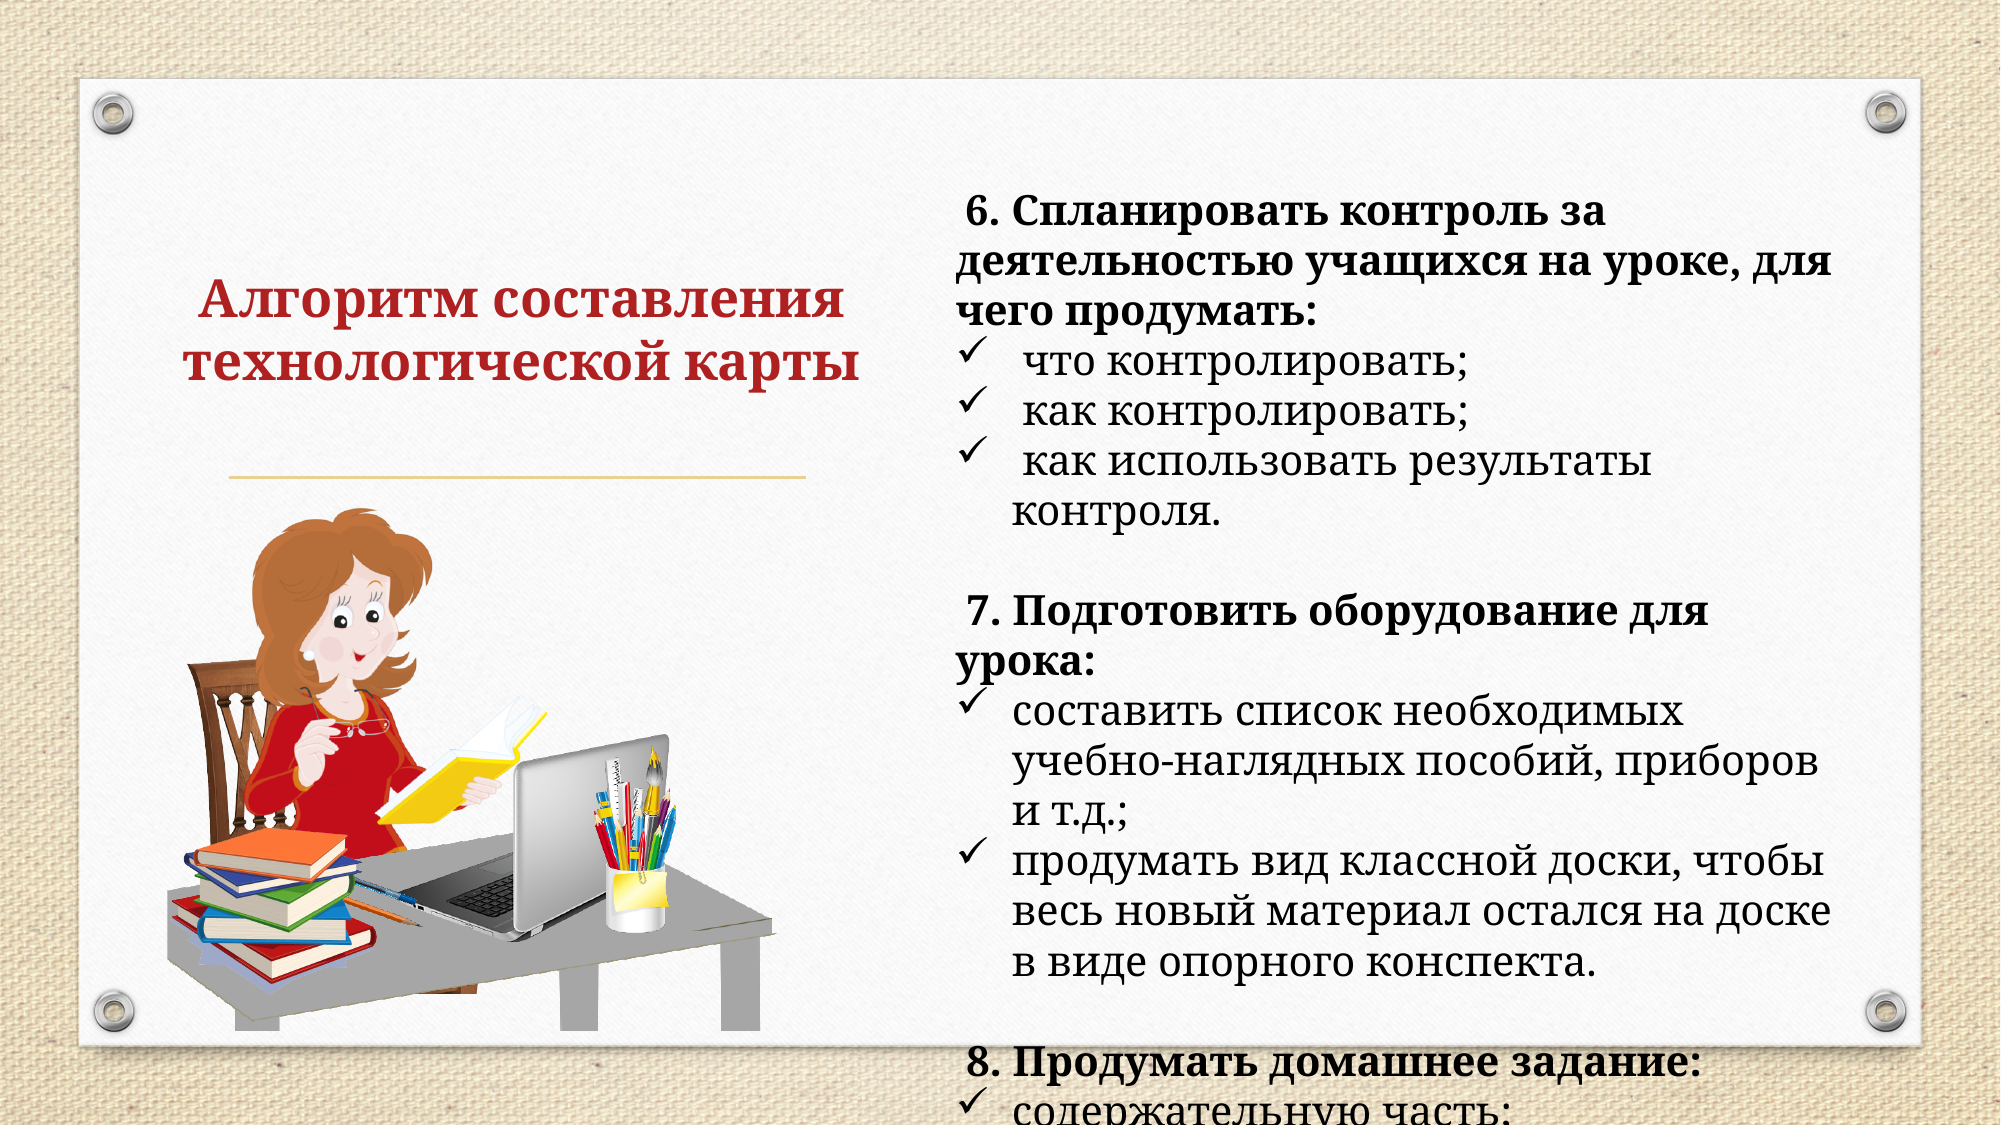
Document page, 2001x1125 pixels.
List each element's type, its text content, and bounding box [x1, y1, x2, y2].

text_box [78, 503, 778, 1031]
text_box Алгоритм составления технологической карты [149, 219, 894, 436]
picture [0, 0, 2001, 1125]
text_box 6. Спланировать контроль за деятельностью учащихся на уроке, для чего продумать: что контролировать; как контролировать; как использовать результаты контроля. 7. Подготовить оборудование для урока: составить список необходимых учебно-наглядных пособий, приборов и т.д.; продумать вид классной доски, чтобы весь новый материал остался на доске в виде опорного конспекта. 8. Продумать домашнее задание: содержательную часть; рекомендации по его выполнению. [940, 176, 1853, 1125]
